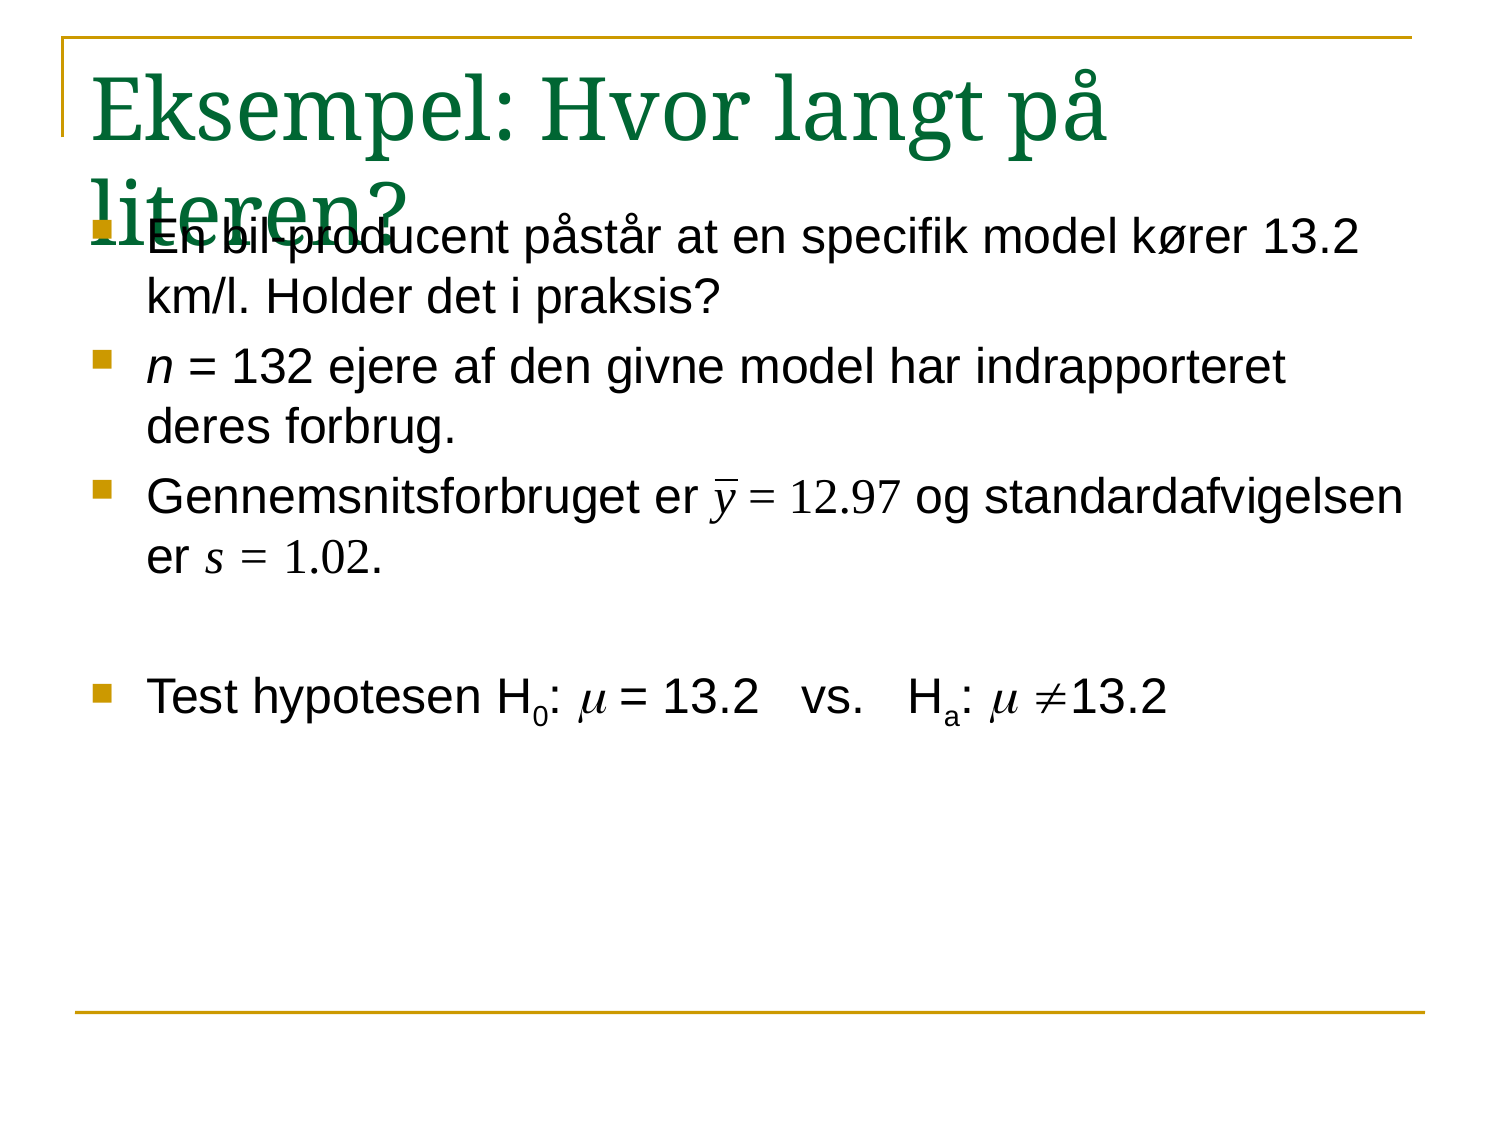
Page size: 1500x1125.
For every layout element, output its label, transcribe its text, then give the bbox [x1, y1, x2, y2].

title Eksempel: Hvor langt på literen? [74, 45, 1426, 196]
list En bil-producent påstår at en specifik model kører 13.2 km/l. Holder det i praksis? n = 132 ejere af den givne model har indrapporteret deres forbrug. Gennemsnitsforbruget er y = 12.97 og standardafvigelsen er s = 1.02. Test hypotesen H0: m = 13.2 vs. Ha: m 13.2 [74, 196, 1426, 1006]
